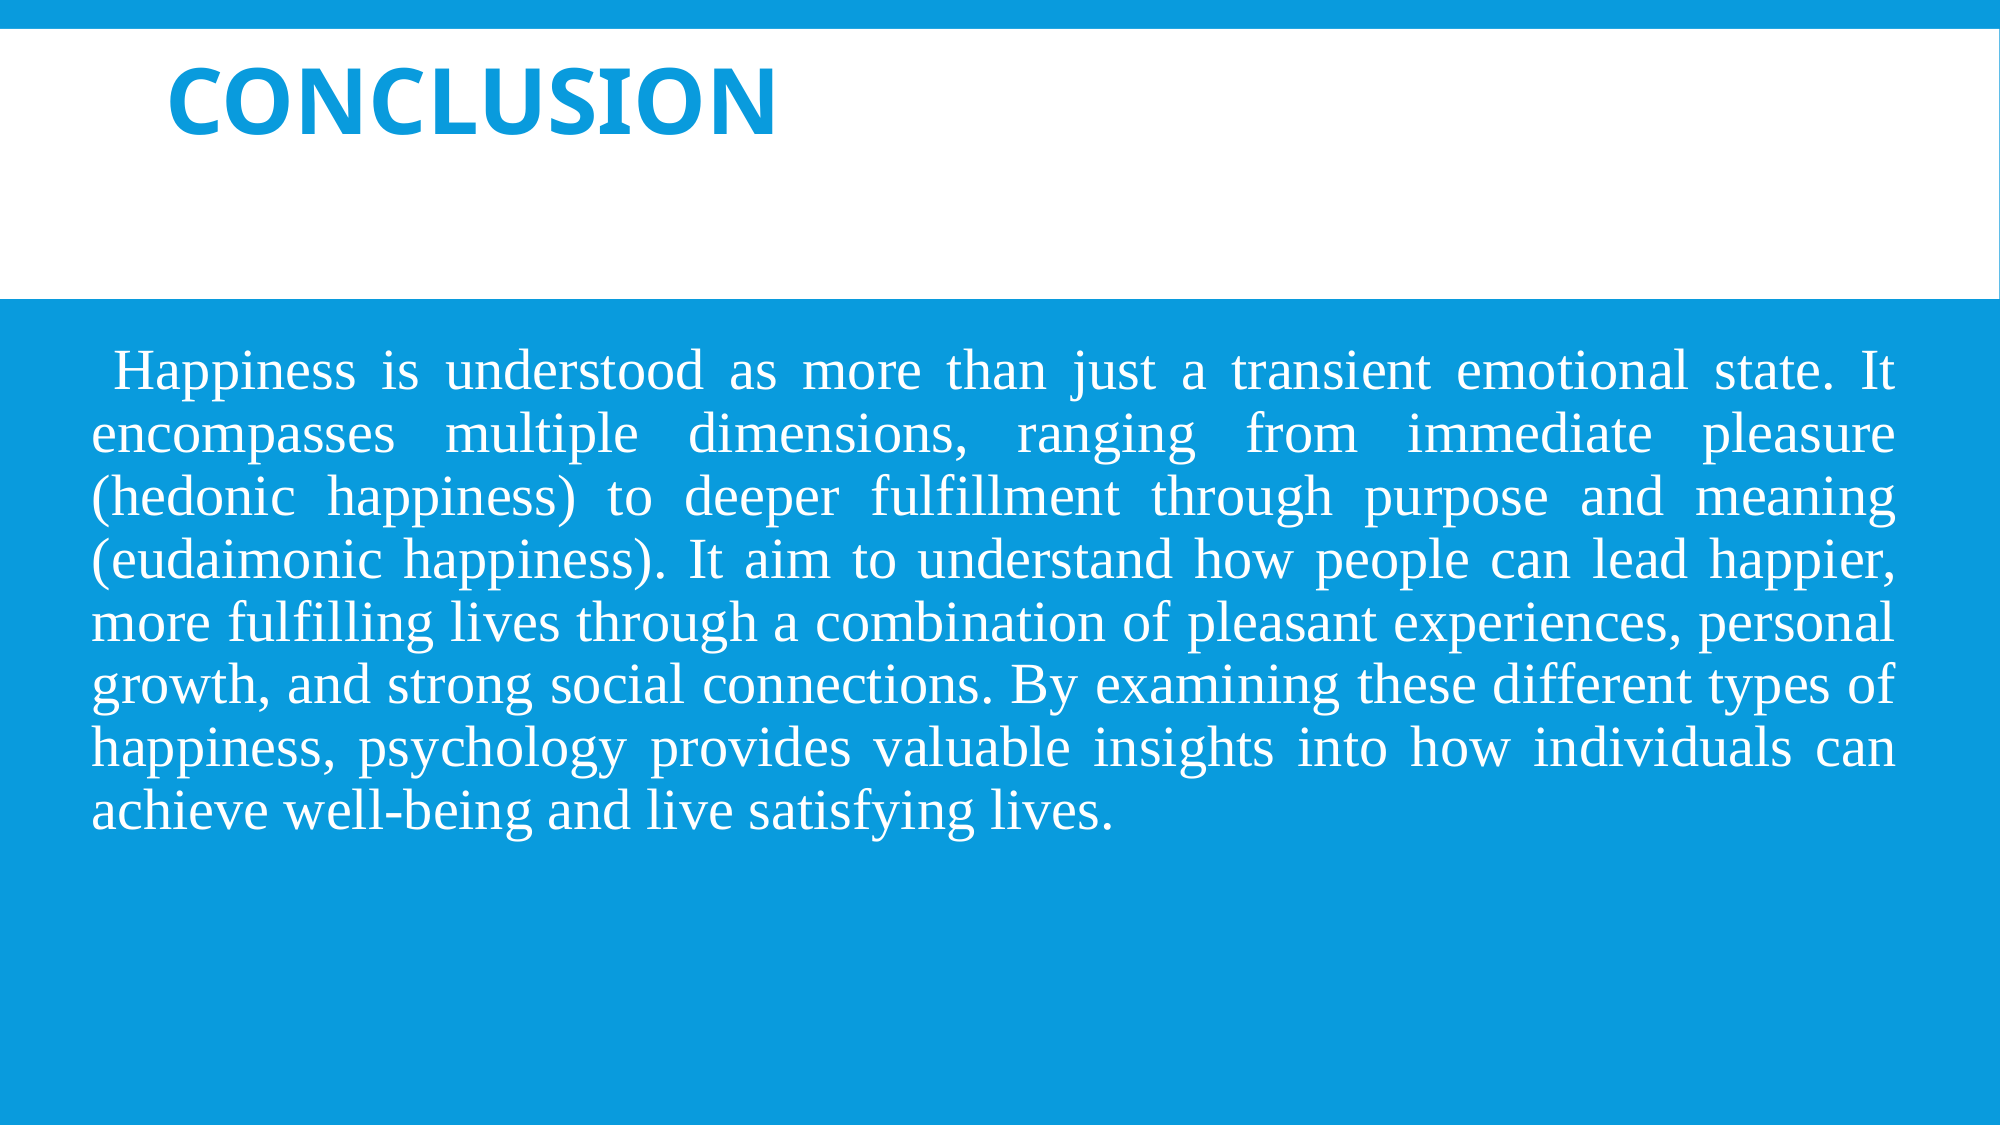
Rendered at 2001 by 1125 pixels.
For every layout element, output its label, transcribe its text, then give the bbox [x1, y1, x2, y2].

list Happiness is understood as more than just a transient emotional state. It encompasses multiple dimensions, ranging from immediate pleasure (hedonic happiness) to deeper fulfillment through purpose and meaning (eudaimonic happiness). It aim to understand how people can lead happier, more fulfilling lives through a combination of pleasant experiences, personal growth, and strong social connections. By examining these different types of happiness, psychology provides valuable insights into how individuals can achieve well-being and live satisfying lives. [76, 332, 1913, 1086]
title Conclusion [150, 24, 1653, 288]
